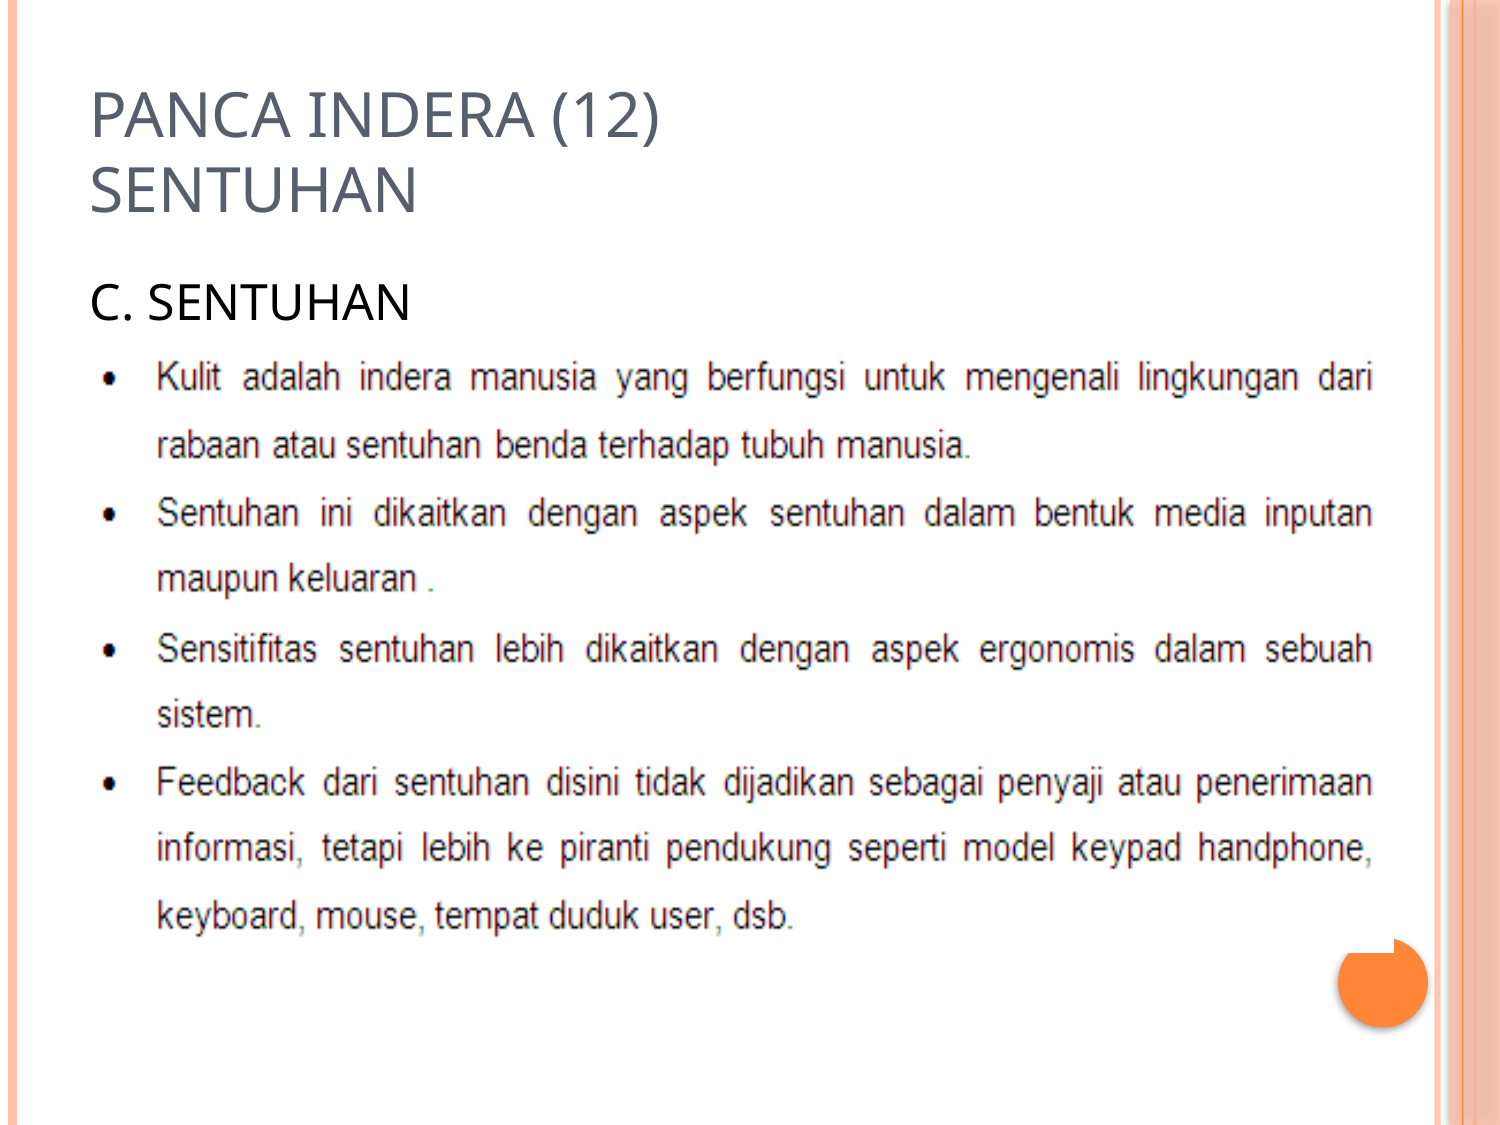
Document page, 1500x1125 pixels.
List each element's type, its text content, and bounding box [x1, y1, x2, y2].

title PANCA INDERA (12) SENTUHAN [75, 45, 1300, 233]
picture [87, 349, 1394, 953]
list C. SENTUHAN [75, 262, 1300, 1062]
